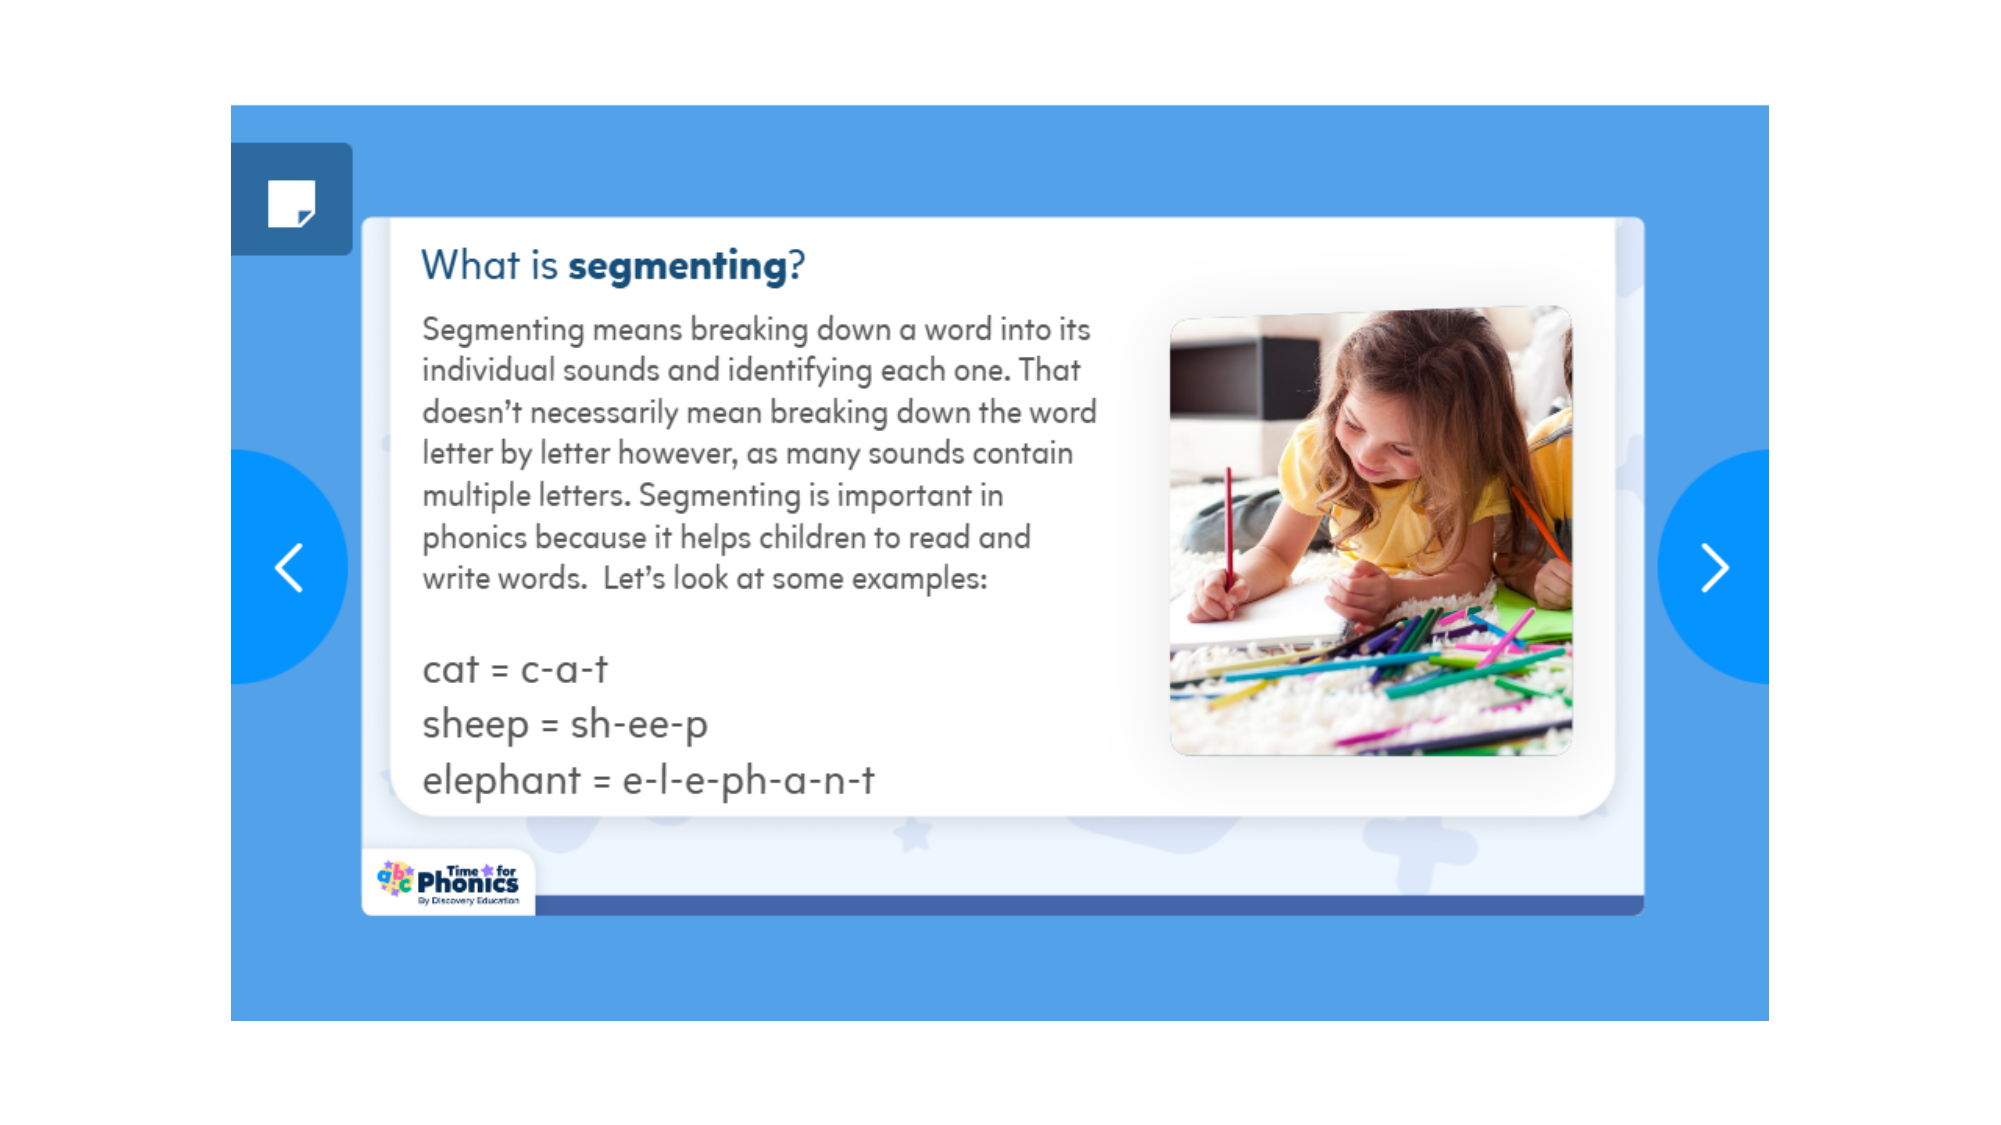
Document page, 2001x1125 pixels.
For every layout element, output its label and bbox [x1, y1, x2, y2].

picture [231, 104, 1769, 1021]
